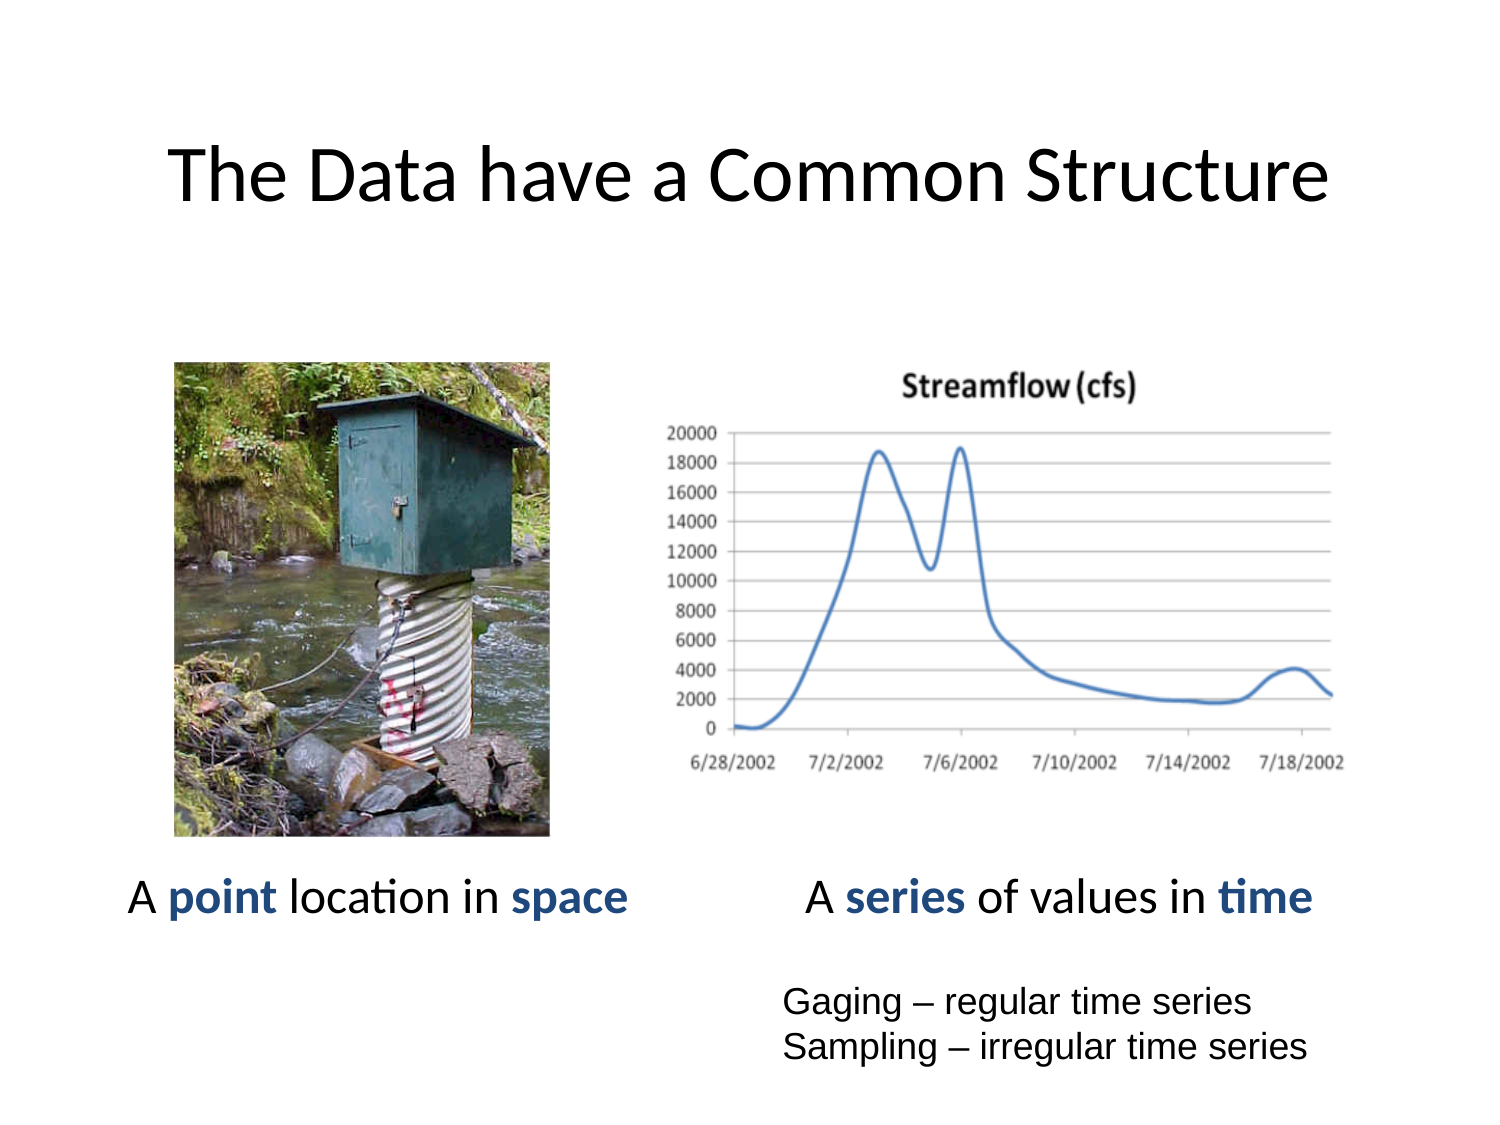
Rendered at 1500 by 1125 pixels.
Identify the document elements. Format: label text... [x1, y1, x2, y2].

text_box Gaging – regular time series Sampling – irregular time series [767, 969, 1324, 1075]
picture [174, 362, 551, 838]
text_box A series of values in time [790, 856, 1329, 931]
title The Data have a Common Structure [74, 74, 1426, 263]
picture [649, 349, 1376, 787]
text_box A point location in space [112, 856, 644, 931]
